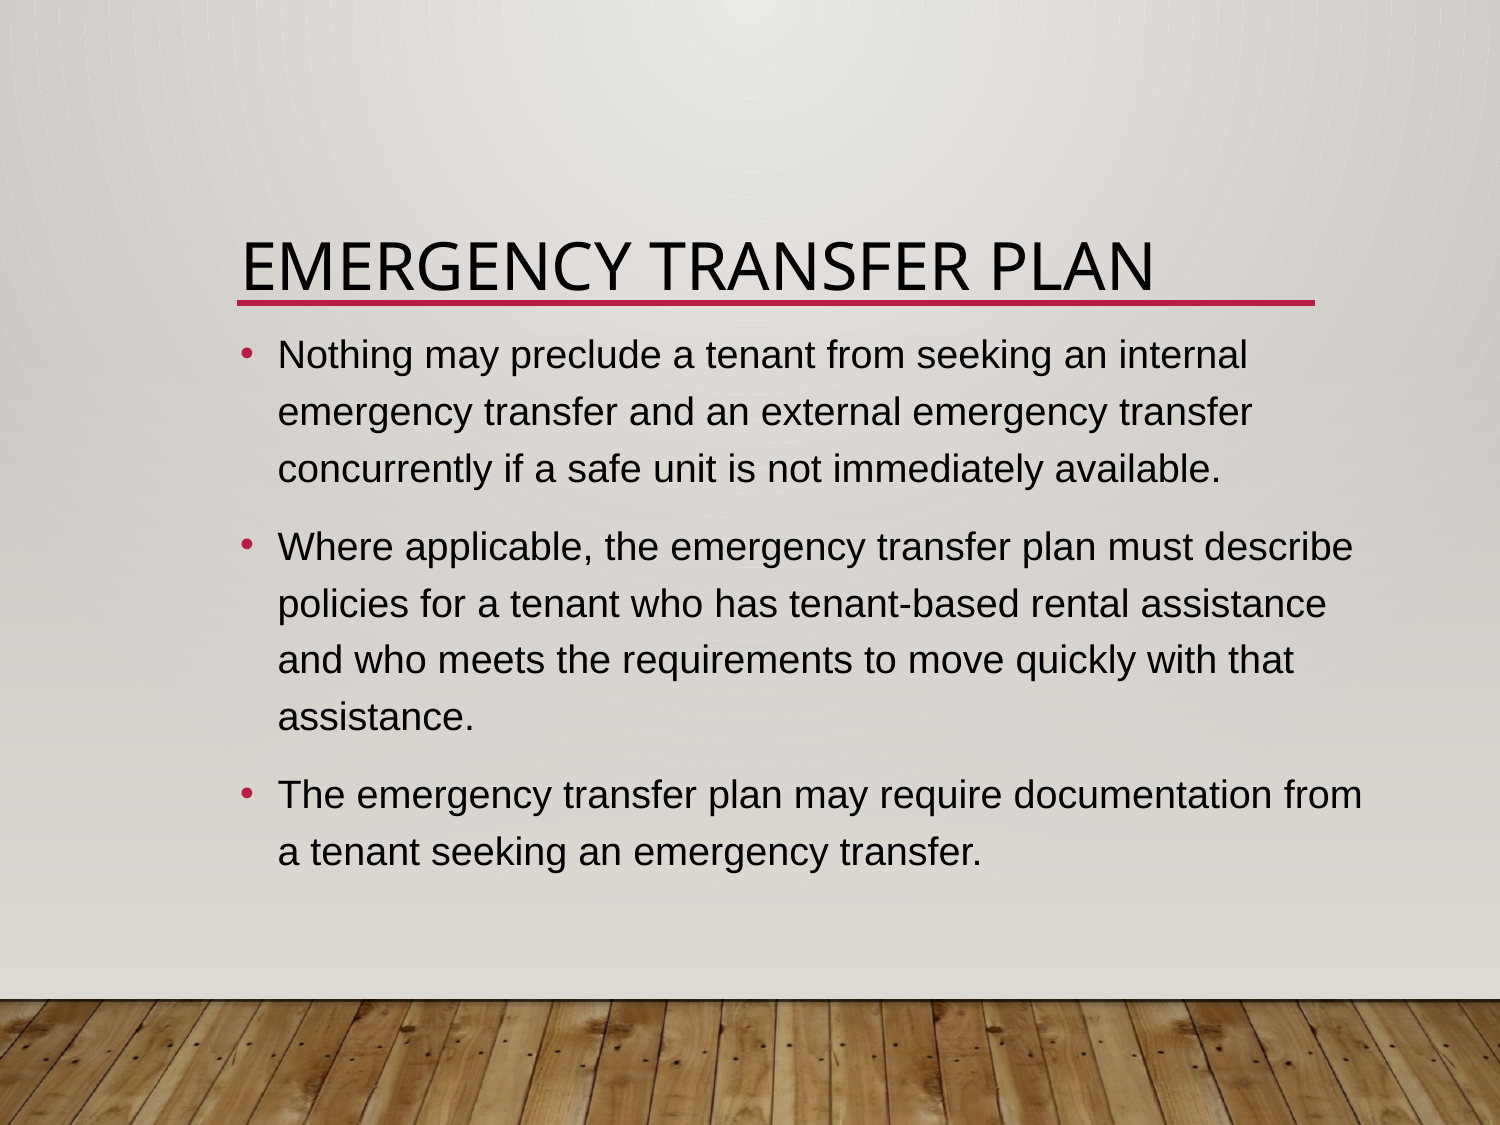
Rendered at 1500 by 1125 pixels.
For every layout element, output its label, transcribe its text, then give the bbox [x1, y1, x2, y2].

picture [0, 999, 1500, 1125]
list Nothing may preclude a tenant from seeking an internal emergency transfer and an external emergency transfer concurrently if a safe unit is not immediately available. Where applicable, the emergency transfer plan must describe policies for a tenant who has tenant-based rental assistance and who meets the requirements to move quickly with that assistance. The emergency transfer plan may require documentation from a tenant seeking an emergency transfer. [225, 312, 1388, 1000]
title Emergency Transfer Plan [225, 224, 1303, 300]
